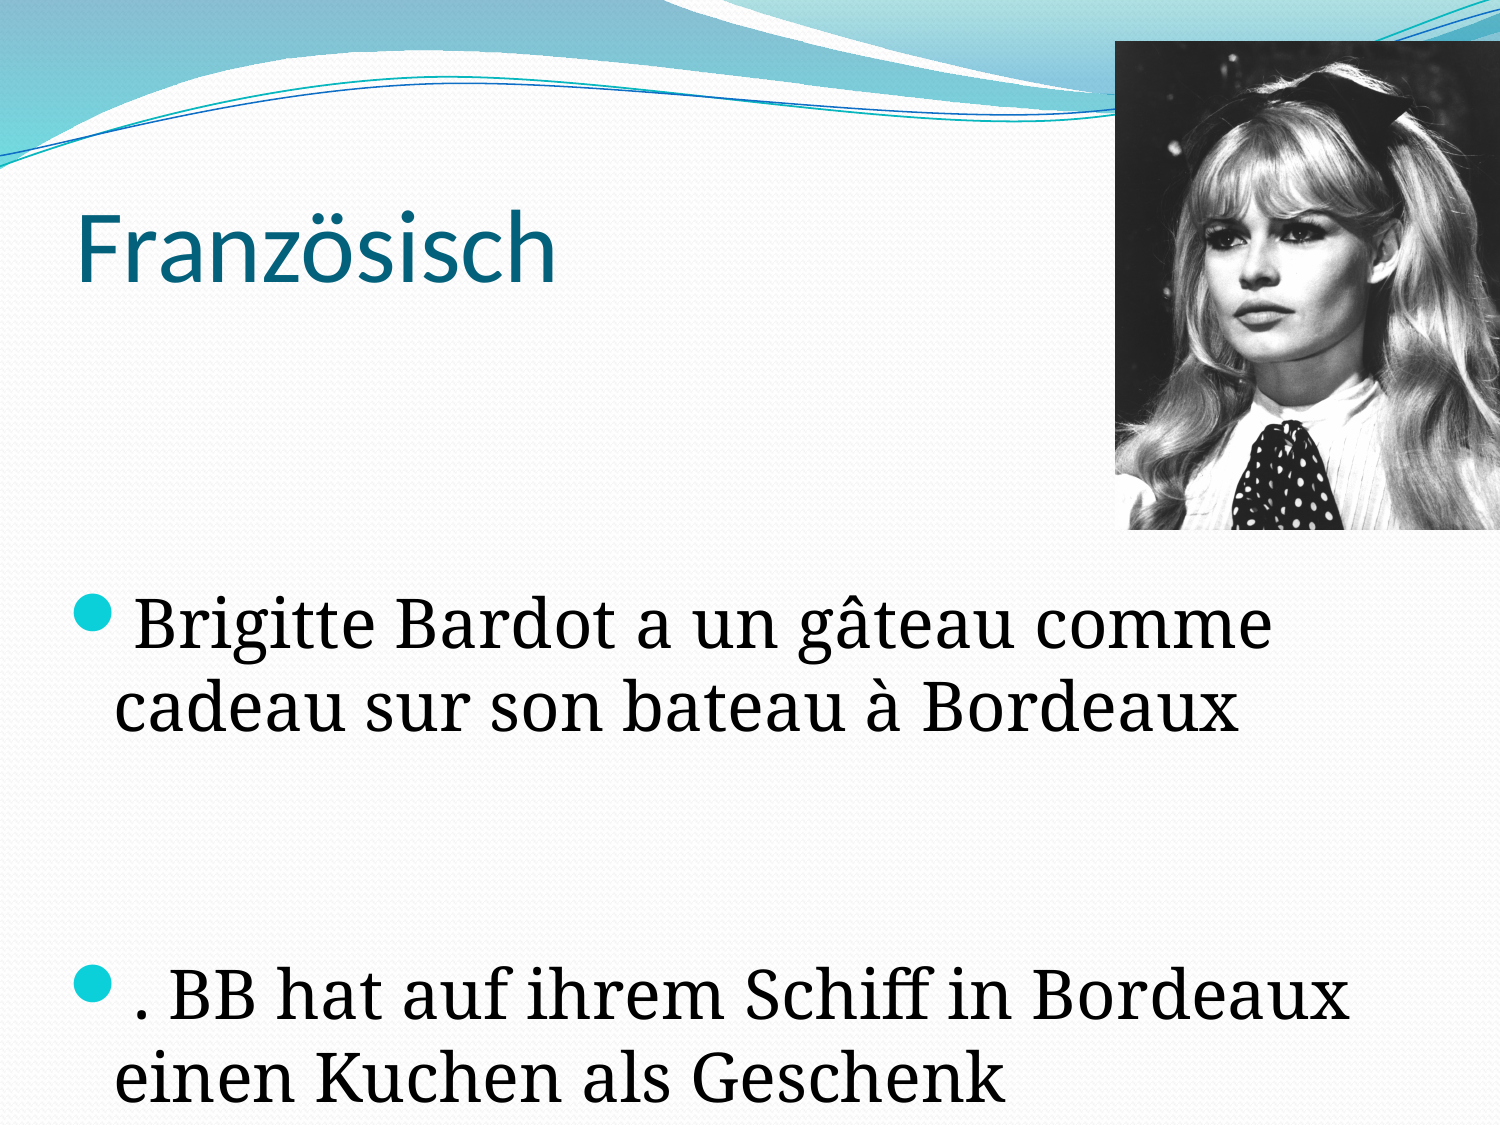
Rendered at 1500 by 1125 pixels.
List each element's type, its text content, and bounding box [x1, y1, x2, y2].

list Brigitte Bardot a un gâteau comme cadeau sur son bateau à Bordeaux . BB hat auf ihrem Schiff in Bordeaux einen Kuchen als Geschenk [53, 573, 1420, 992]
picture [1114, 41, 1500, 530]
title Französisch [75, 115, 1107, 303]
